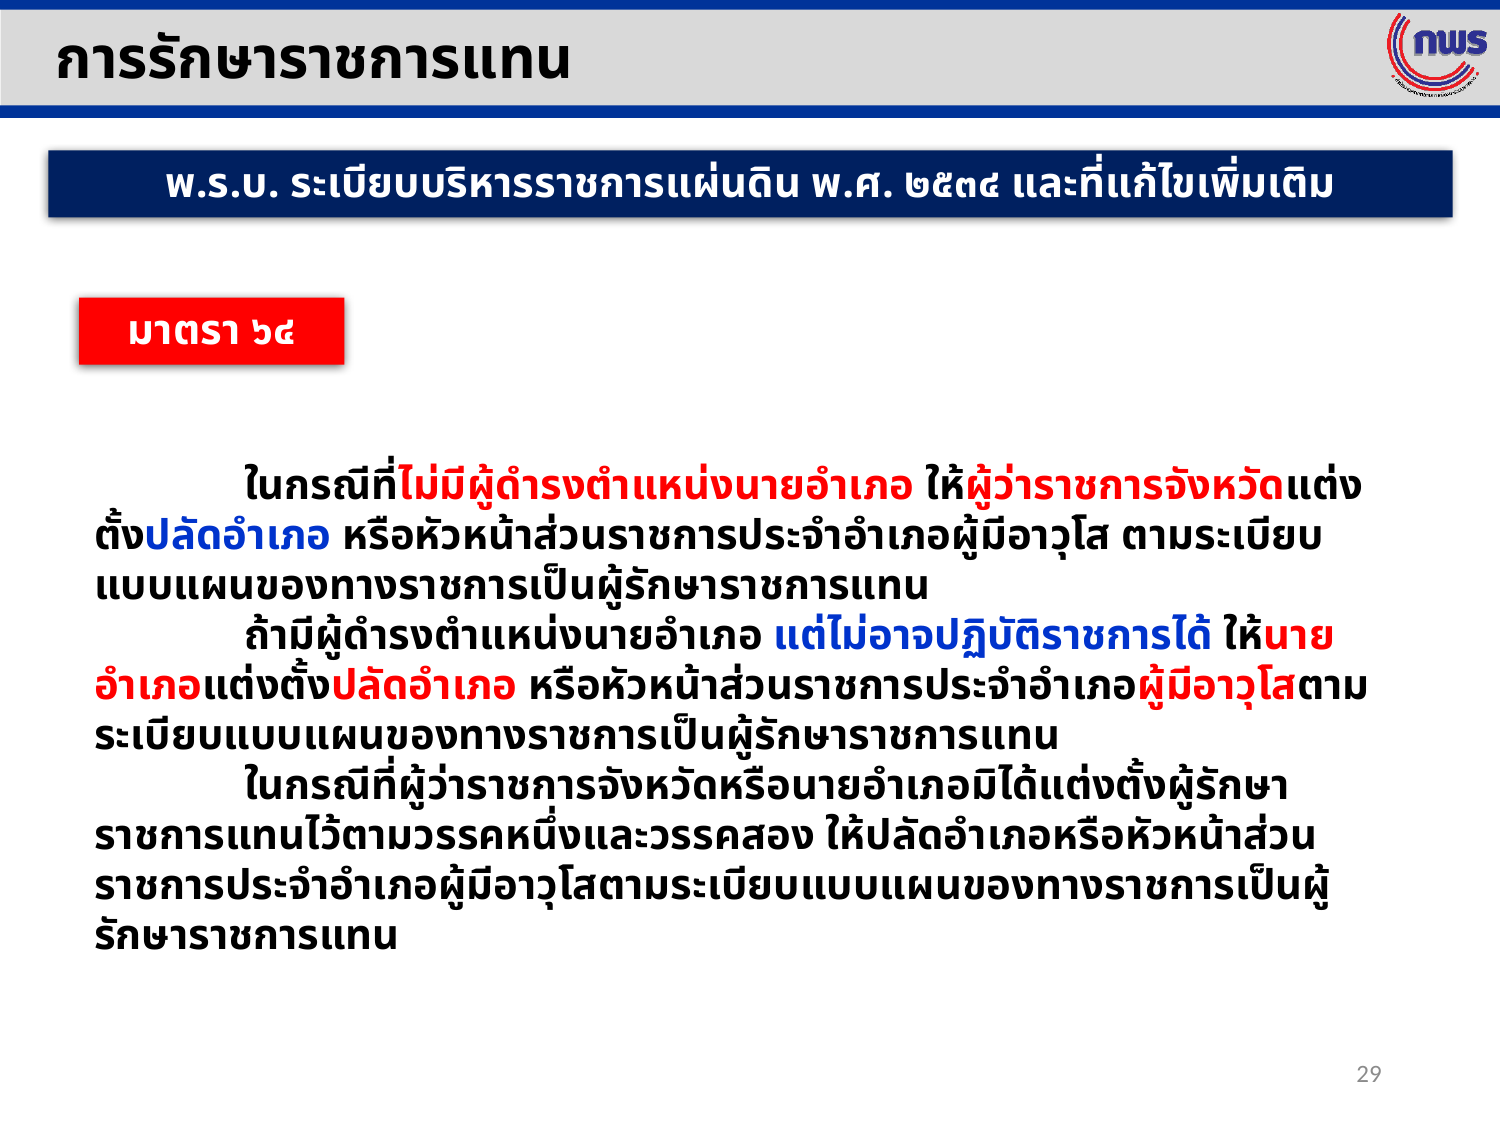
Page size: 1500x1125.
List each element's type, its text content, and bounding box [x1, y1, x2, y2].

text_box มาตรา ๖๔ [79, 297, 345, 365]
slide_number 29 [1059, 1042, 1397, 1103]
text_box การรักษาราชการแทน [40, 13, 1384, 99]
text_box พ.ร.บ. ระเบียบบริหารราชการแผ่นดิน พ.ศ. ๒๕๓๔ และที่แก้ไขเพิ่มเติม [48, 150, 1453, 218]
picture [1387, 13, 1487, 97]
text_box ในกรณีที่ไม่มีผู้ดำรงตำแหน่งนายอำเภอ ให้ผู้ว่าราชการจังหวัดแต่งตั้งปลัดอำเภอ หรือหัวหน้าส่วนราชการประจำอำเภอผู้มีอาวุโส ตามระเบียบแบบแผนของทางราชการเป็นผู้รักษาราชการแทน ถ้ามีผู้ดำรงตำแหน่งนายอำเภอ แต่ไม่อาจปฏิบัติราชการได้ ให้นายอำเภอแต่งตั้งปลัดอำเภอ หรือหัวหน้าส่วนราชการประจำอำเภอผู้มีอาวุโสตามระเบียบแบบแผนของทางราชการเป็นผู้รักษาราชการแทน ในกรณีที่ผู้ว่าราชการจังหวัดหรือนายอำเภอมิได้แต่งตั้งผู้รักษาราชการแทนไว้ตามวรรคหนึ่งและวรรคสอง ให้ปลัดอำเภอหรือหัวหน้าส่วนราชการประจำอำเภอผู้มีอาวุโสตามระเบียบแบบแผนของทางราชการเป็นผู้รักษาราชการแทน [79, 450, 1422, 1016]
